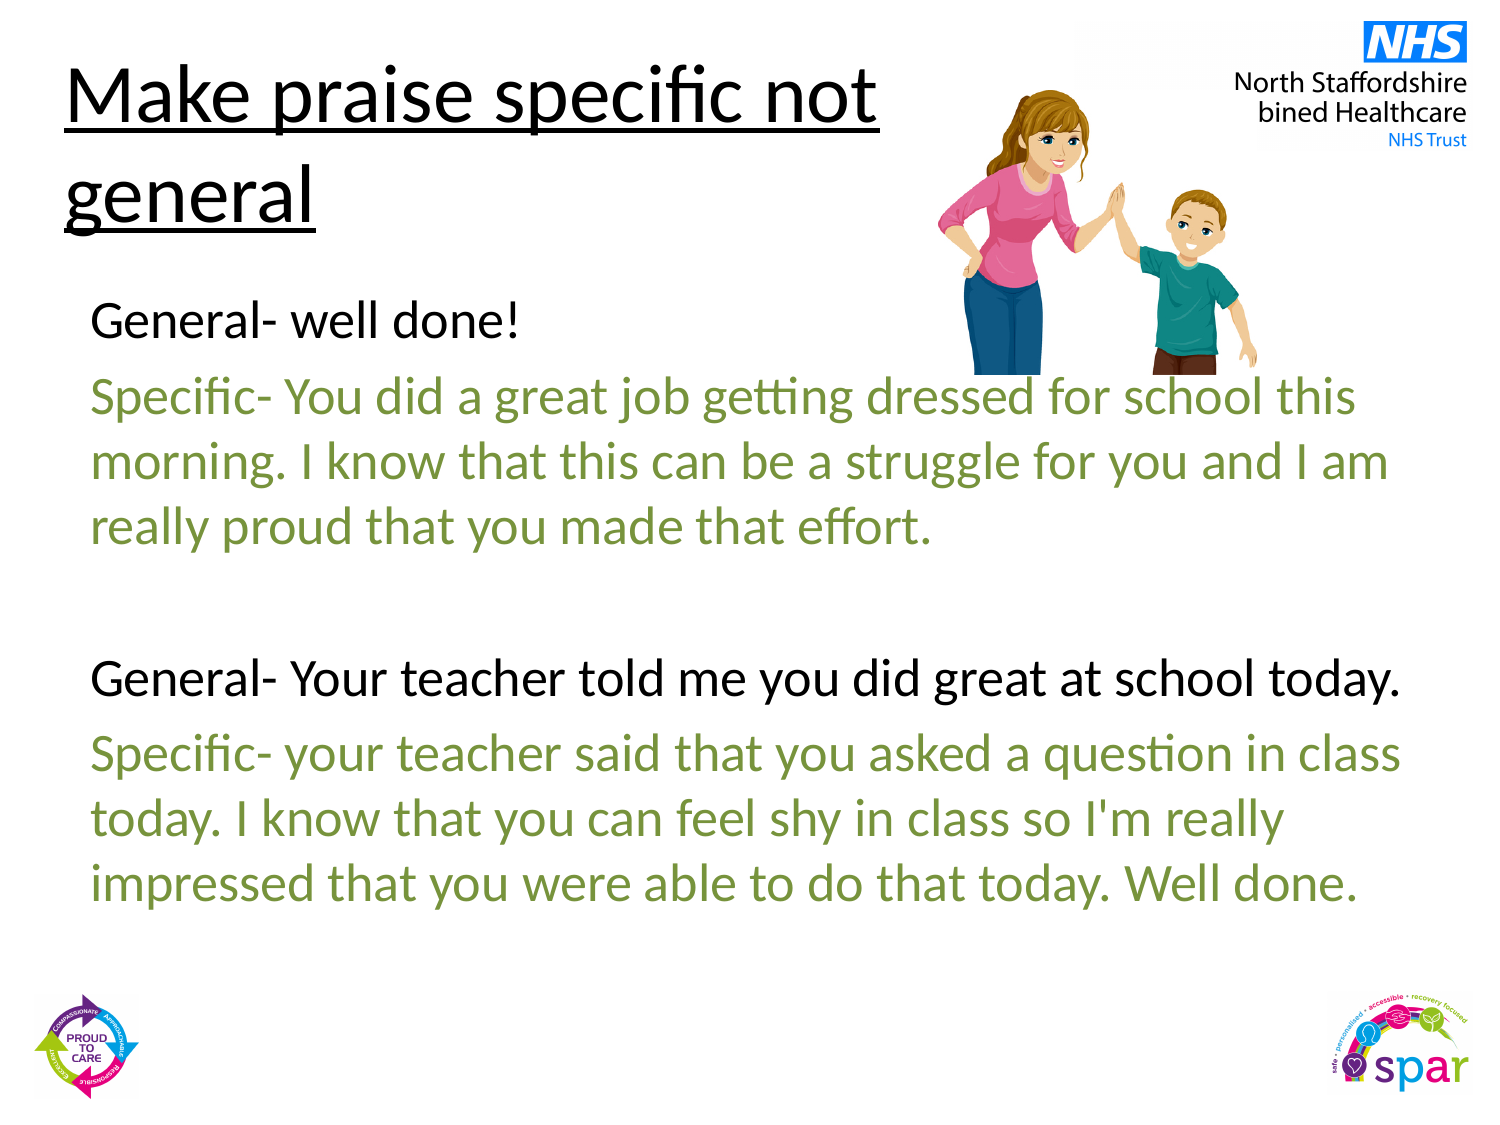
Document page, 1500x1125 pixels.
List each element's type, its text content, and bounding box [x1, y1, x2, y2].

list General- well done! Specific- You did a great job getting dressed for school this morning. I know that this can be a struggle for you and I am really proud that you made that effort. General- Your teacher told me you did great at school today. Specific- your teacher said that you asked a question in class today. I know that you can feel shy in class so I'm really impressed that you were able to do that today. Well done. [75, 277, 1425, 1005]
picture [1327, 991, 1473, 1095]
picture [938, 21, 1473, 376]
picture [34, 994, 139, 1099]
title Make praise specific not general [49, 45, 904, 233]
